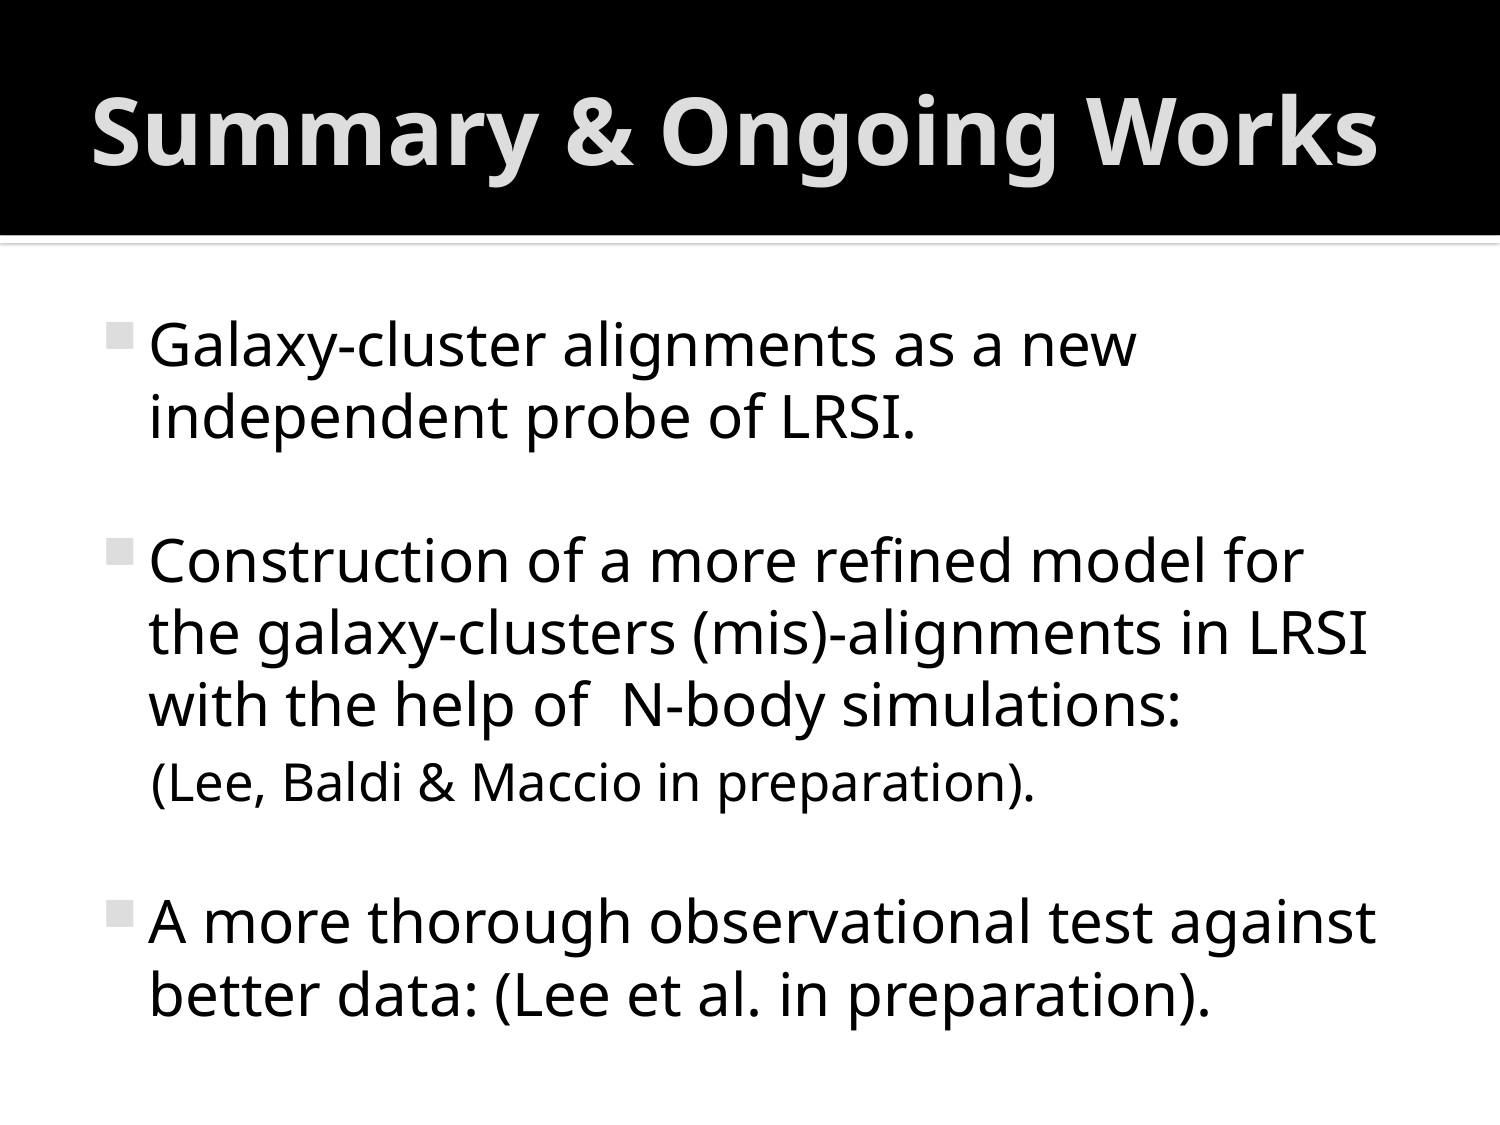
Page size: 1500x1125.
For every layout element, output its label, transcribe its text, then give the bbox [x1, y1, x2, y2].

list Galaxy-cluster alignments as a new independent probe of LRSI. Construction of a more refined model for the galaxy-clusters (mis)-alignments in LRSI with the help of N-body simulations: (Lee, Baldi & Maccio in preparation). A more thorough observational test against better data: (Lee et al. in preparation). [75, 291, 1425, 1050]
title Summary & Ongoing Works [75, 25, 1425, 231]
